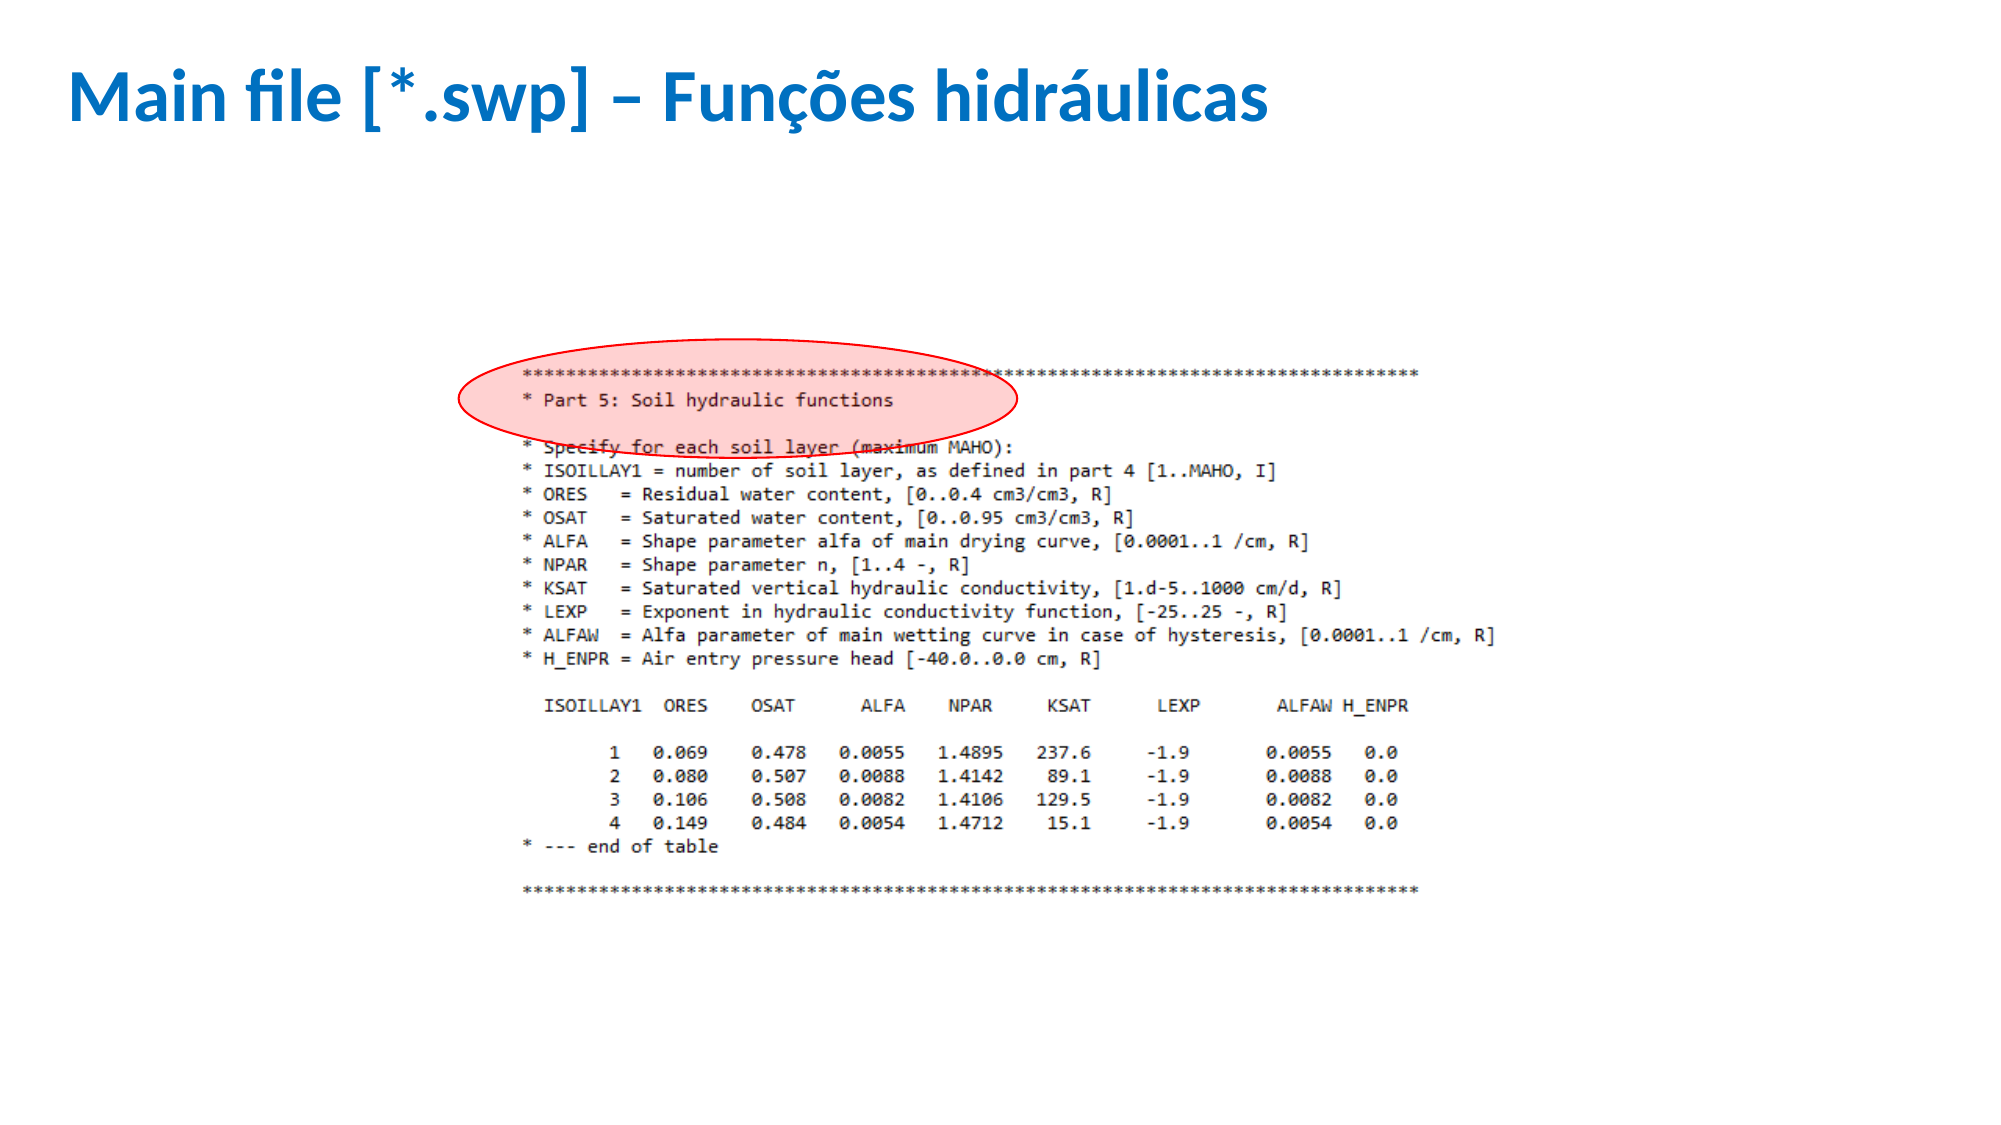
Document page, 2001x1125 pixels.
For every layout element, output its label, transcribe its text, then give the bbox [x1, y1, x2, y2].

text_box Main file [*.swp] – Funções hidráulicas [53, 38, 1717, 144]
text_box [457, 338, 975, 438]
picture [522, 366, 1512, 903]
